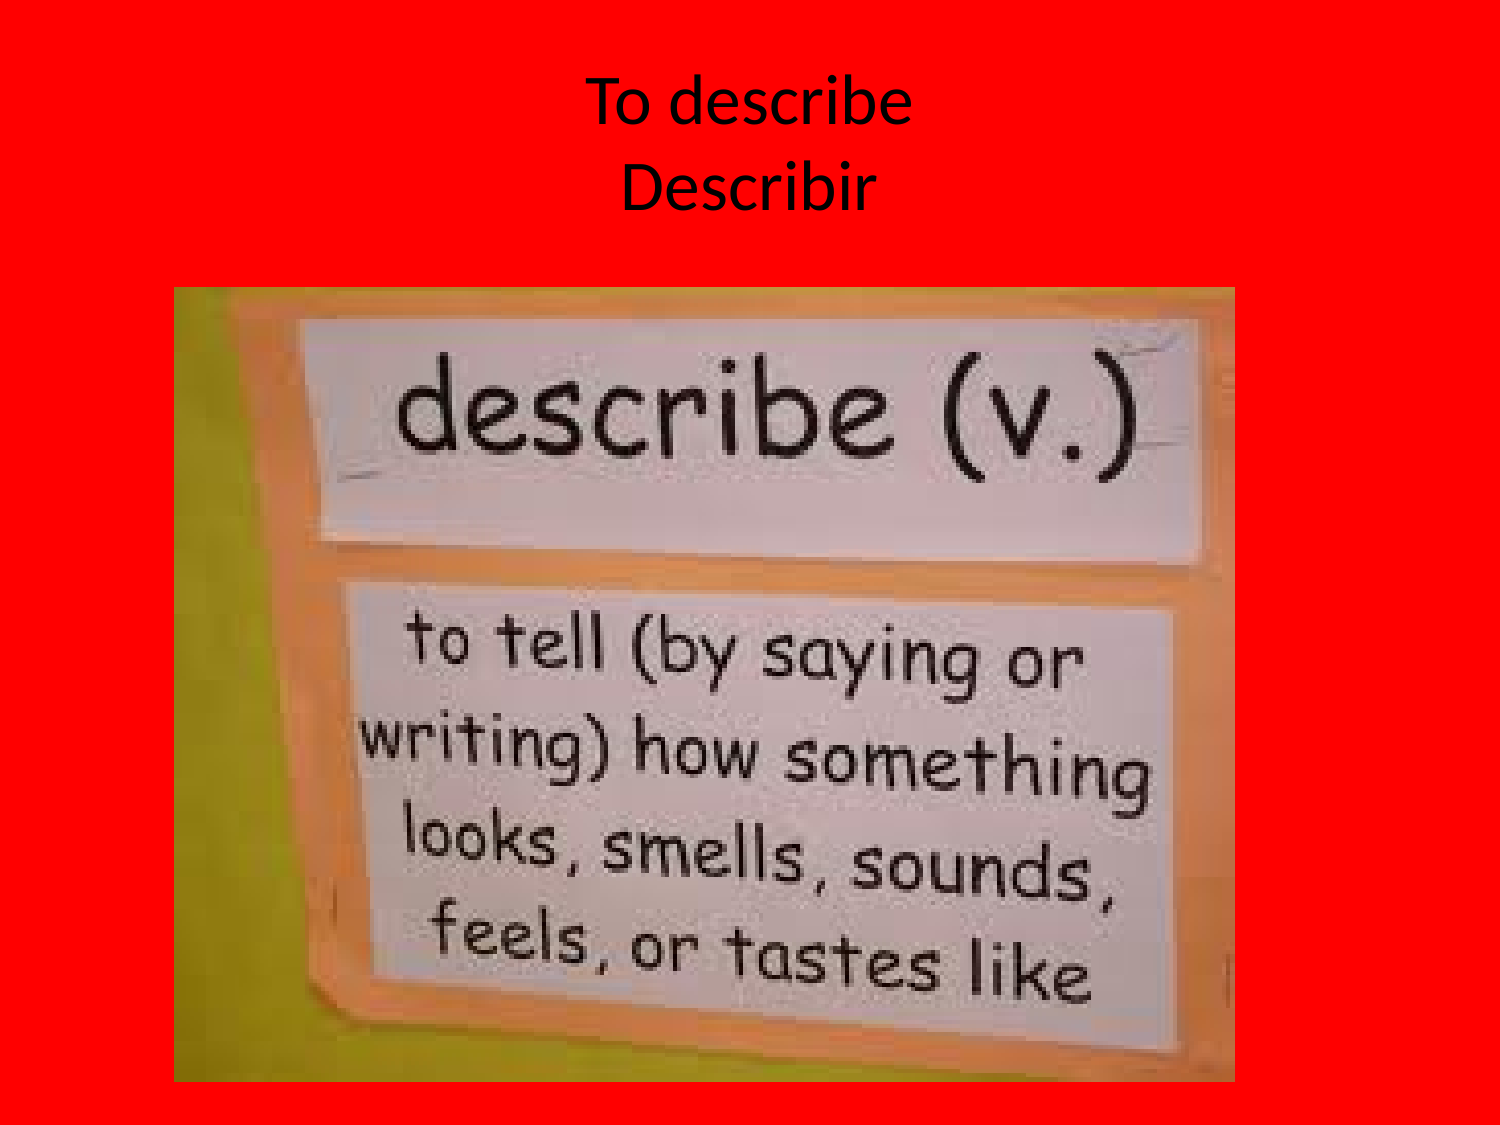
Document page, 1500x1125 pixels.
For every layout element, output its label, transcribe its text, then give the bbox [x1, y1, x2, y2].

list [174, 287, 1235, 1082]
title To describe Describir [75, 45, 1425, 233]
